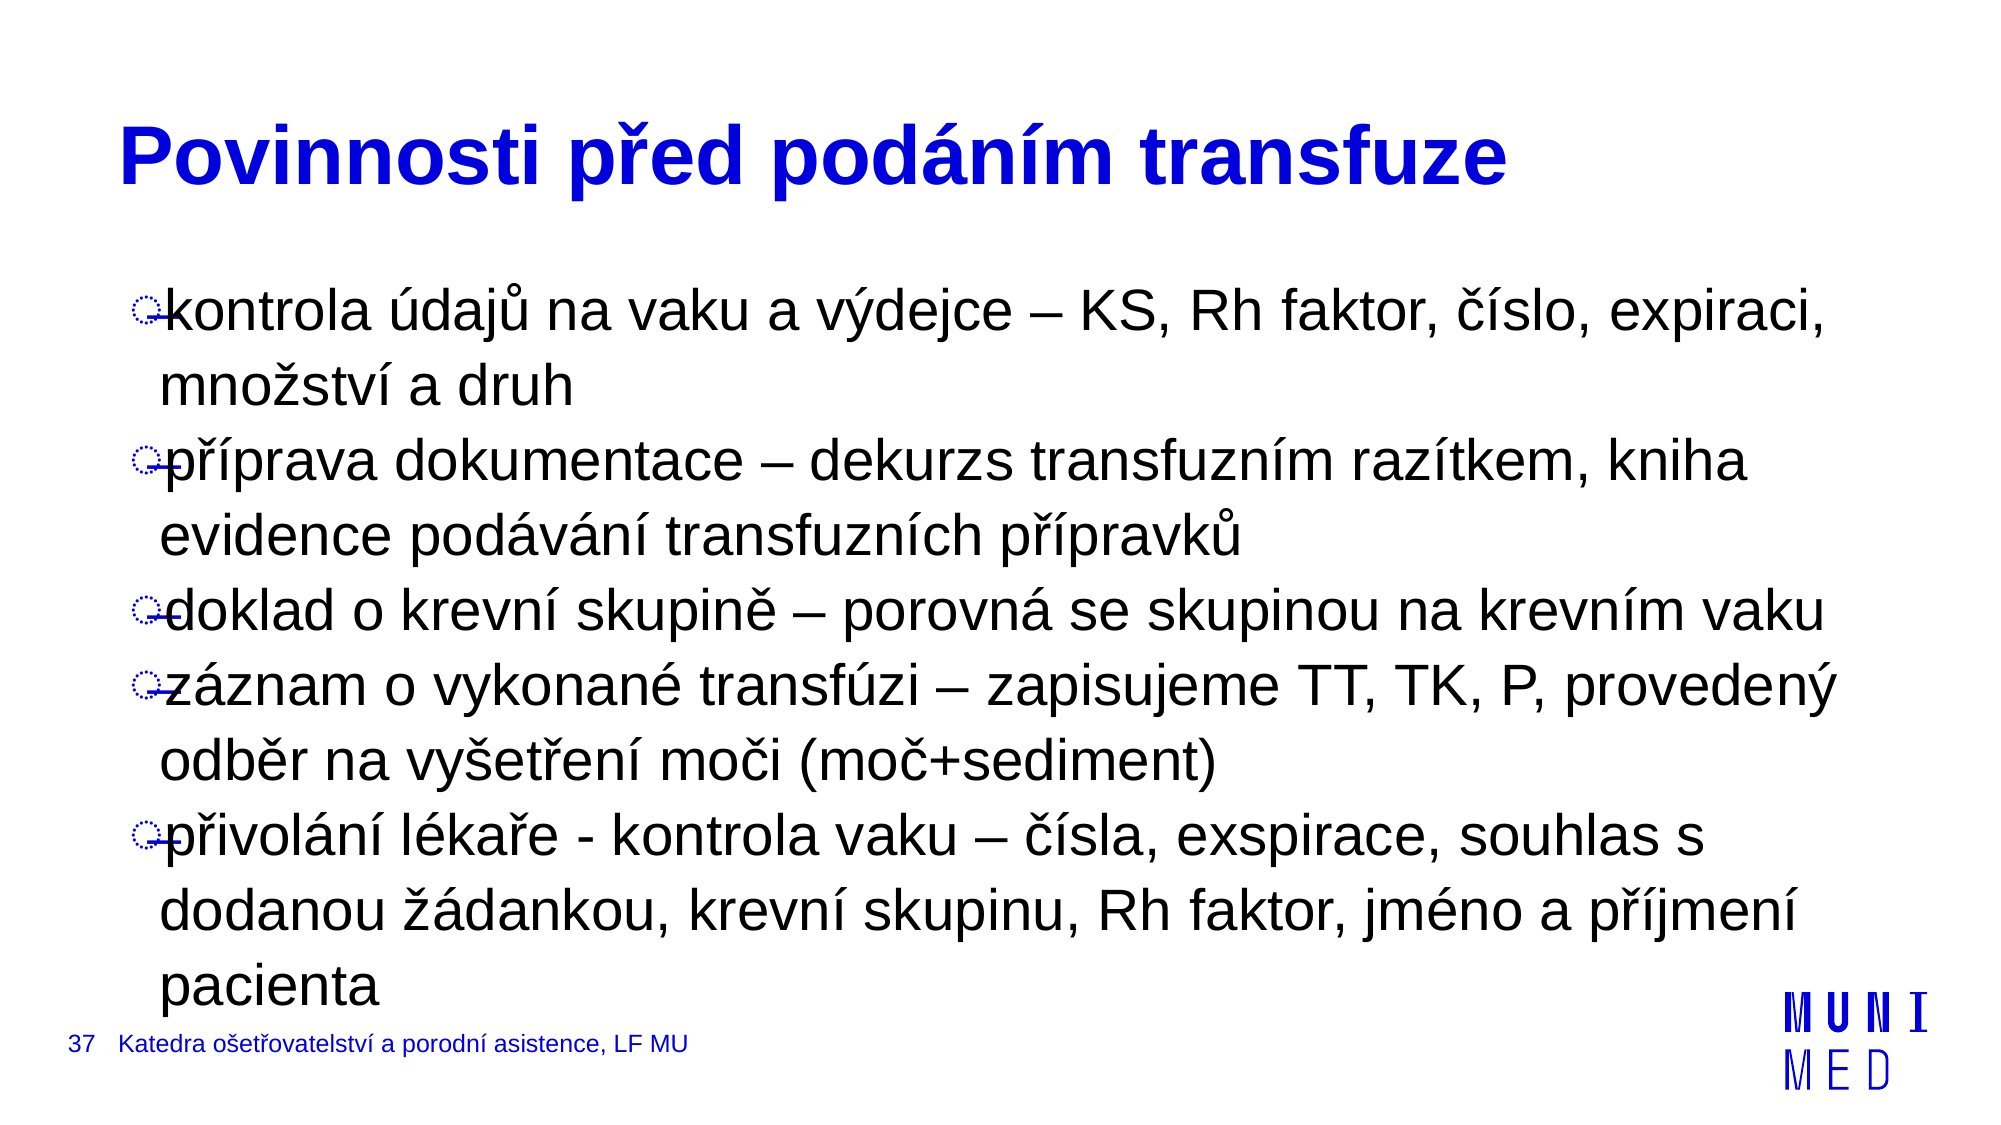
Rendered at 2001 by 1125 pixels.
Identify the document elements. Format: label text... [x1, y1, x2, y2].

list kontrola údajů na vaku a výdejce – KS, Rh faktor, číslo, expiraci, množství a druh příprava dokumentace – dekurzs transfuzním razítkem, kniha evidence podávání transfuzních přípravků doklad o krevní skupině – porovná se skupinou na krevním vaku záznam o vykonané transfúzi – zapisujeme TT, TK, P, provedený odběr na vyšetření moči (moč+sediment) přivolání lékaře - kontrola vaku – čísla, exspirace, souhlas s dodanou žádankou, krevní skupinu, Rh faktor, jméno a příjmení pacienta [117, 267, 1882, 947]
footer Katedra ošetřovatelství a porodní asistence, LF MU [118, 1021, 1418, 1063]
slide_number 37 [67, 1021, 110, 1063]
title Povinnosti před podáním transfuze [118, 118, 1883, 193]
